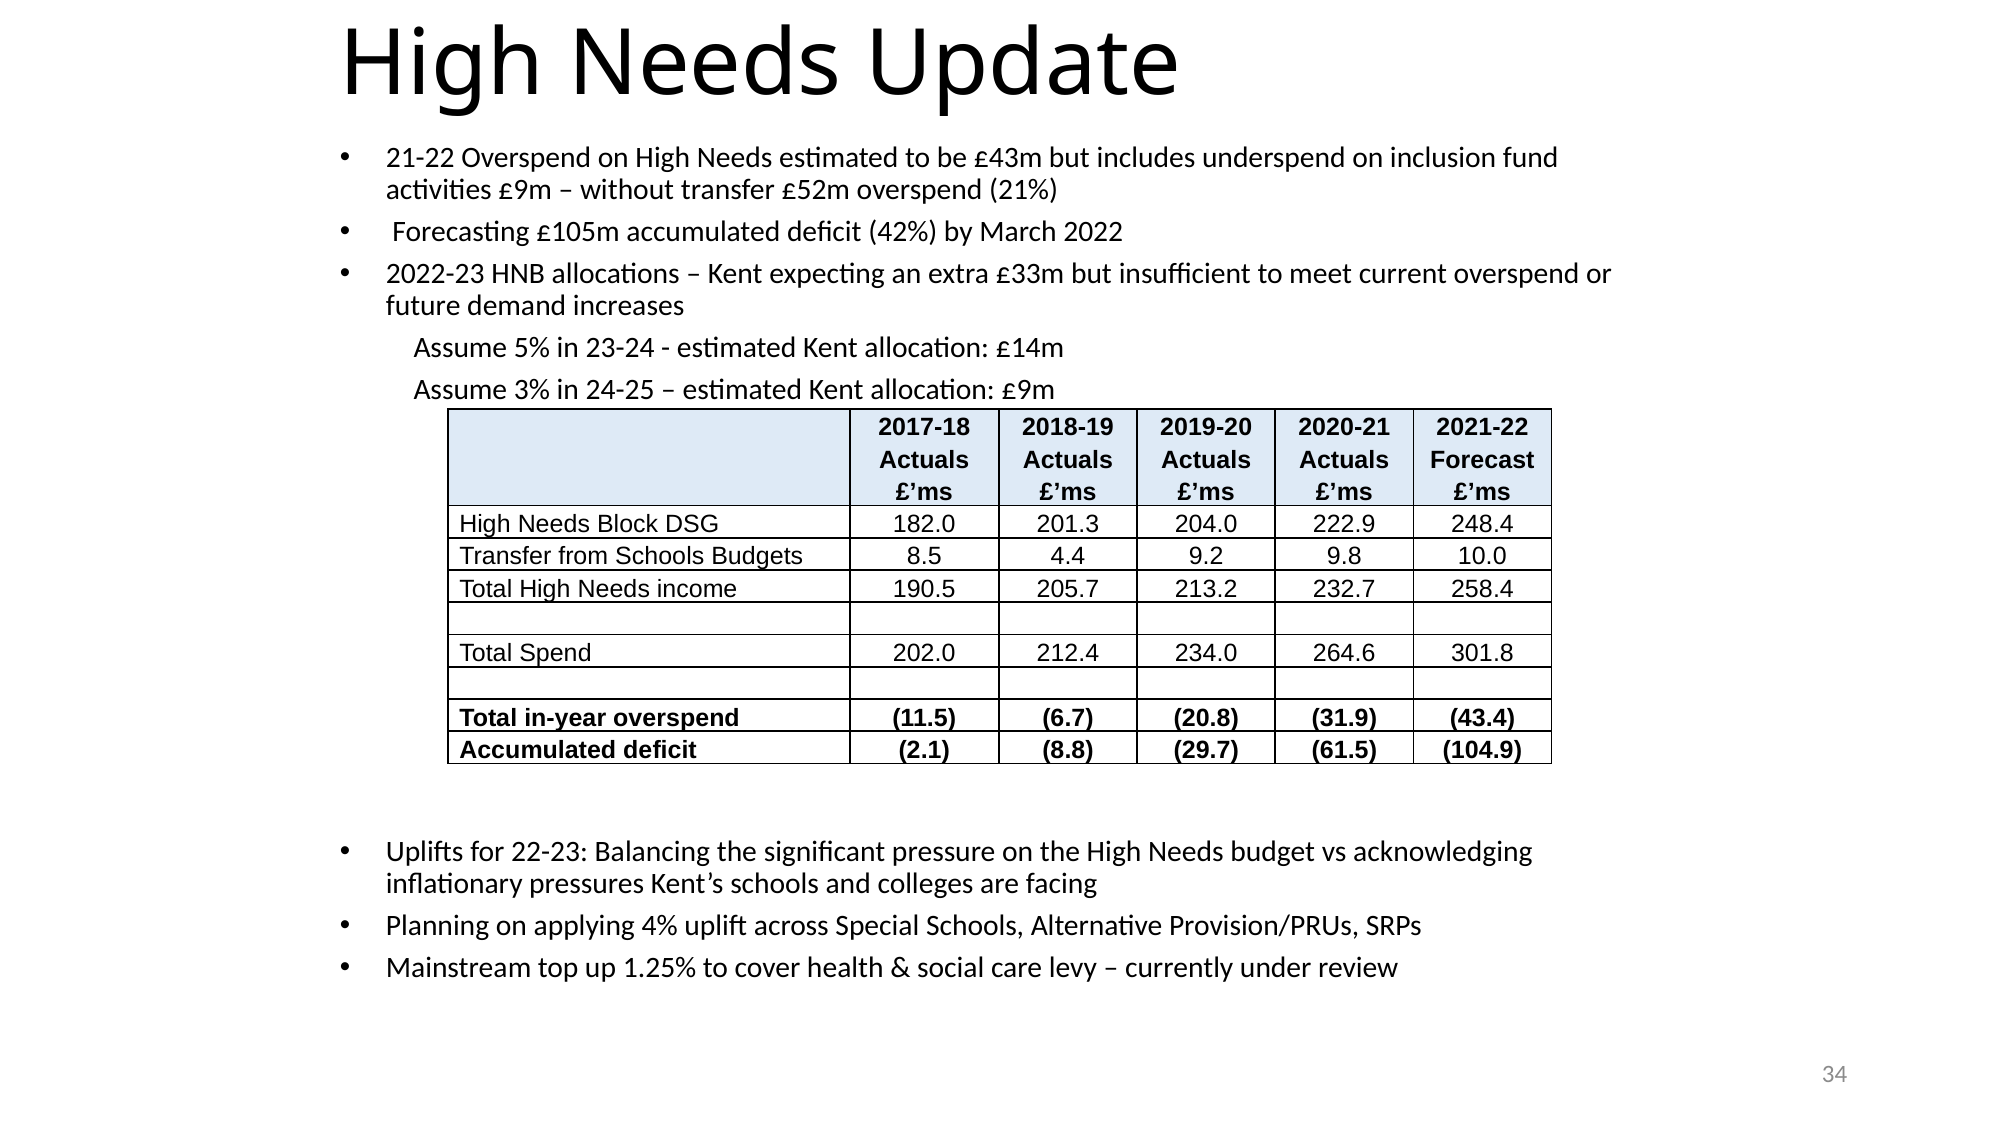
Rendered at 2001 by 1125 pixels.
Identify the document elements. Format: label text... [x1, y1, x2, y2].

table_cell Total in-year overspend [449, 700, 849, 730]
table_cell 213.2 [1138, 571, 1274, 601]
table_cell [1414, 668, 1551, 698]
table_cell 212.4 [1000, 635, 1136, 666]
table_cell 258.4 [1414, 571, 1551, 601]
table_cell 8.5 [851, 539, 998, 569]
table_cell (2.1) [851, 732, 998, 763]
table_cell (43.4) [1414, 700, 1551, 730]
table_cell (29.7) [1138, 732, 1274, 763]
table_cell Accumulated deficit [449, 732, 849, 763]
table_cell High Needs Block DSG [449, 506, 849, 537]
table_cell Total High Needs income [449, 571, 849, 601]
slide_number 34 [1412, 1042, 1863, 1103]
table_cell [1138, 603, 1274, 634]
table_cell 190.5 [851, 571, 998, 601]
title High Needs Update [324, 0, 1675, 90]
table_cell [851, 603, 998, 634]
table_cell 301.8 [1414, 635, 1551, 666]
table_cell 4.4 [1000, 539, 1136, 569]
table_cell [1414, 603, 1551, 634]
table_header 2019-20 Actuals £’ms [1138, 410, 1274, 505]
table_cell (104.9) [1414, 732, 1551, 763]
table_cell 10.0 [1414, 539, 1551, 569]
list 21-22 Overspend on High Needs estimated to be £43m but includes underspend on inclusion fund activities £9m – without transfer £52m overspend (21%) Forecasting £105m accumulated deficit (42%) by March 2022 2022-23 HNB allocations – Kent expecting an extra £33m but insufficient to meet current overspend or future demand increases Assume 5% in 23-24 - estimated Kent allocation: £14m Assume 3% in 24-25 – estimated Kent allocation: £9m Uplifts for 22-23: Balancing the significant pressure on the High Needs budget vs acknowledging inflationary pressures Kent’s schools and colleges are facing Planning on applying 4% uplift across Special Schools, Alternative Provision/PRUs, SRPs Mainstream top up 1.25% to cover health & social care levy – currently under review [324, 90, 1675, 993]
table_cell [1000, 668, 1136, 698]
table_cell [1276, 668, 1413, 698]
table_cell [449, 668, 849, 698]
table_cell Total Spend [449, 635, 849, 666]
table_cell (6.7) [1000, 700, 1136, 730]
table_cell 9.8 [1276, 539, 1413, 569]
table_cell [1138, 668, 1274, 698]
table_cell (61.5) [1276, 732, 1413, 763]
table_cell 248.4 [1414, 506, 1551, 537]
table_cell 205.7 [1000, 571, 1136, 601]
table_header 2020-21 Actuals £’ms [1276, 410, 1413, 505]
table_cell (11.5) [851, 700, 998, 730]
table_cell [851, 668, 998, 698]
table_cell (8.8) [1000, 732, 1136, 763]
table_cell 234.0 [1138, 635, 1274, 666]
table_header 2017-18 Actuals £’ms [851, 410, 998, 505]
table_cell 9.2 [1138, 539, 1274, 569]
table_cell [449, 603, 849, 634]
table_cell 264.6 [1276, 635, 1413, 666]
table_header [449, 410, 849, 505]
table_cell Transfer from Schools Budgets [449, 539, 849, 569]
table_cell 204.0 [1138, 506, 1274, 537]
table_cell (20.8) [1138, 700, 1274, 730]
table_cell [1276, 603, 1413, 634]
table_cell 182.0 [851, 506, 998, 537]
table_cell 202.0 [851, 635, 998, 666]
table_header 2021-22 Forecast £’ms [1414, 410, 1551, 505]
table_cell 222.9 [1276, 506, 1413, 537]
table_cell 201.3 [1000, 506, 1136, 537]
table_cell [1000, 603, 1136, 634]
table_header 2018-19 Actuals £’ms [1000, 410, 1136, 505]
table_cell 232.7 [1276, 571, 1413, 601]
table_cell (31.9) [1276, 700, 1413, 730]
